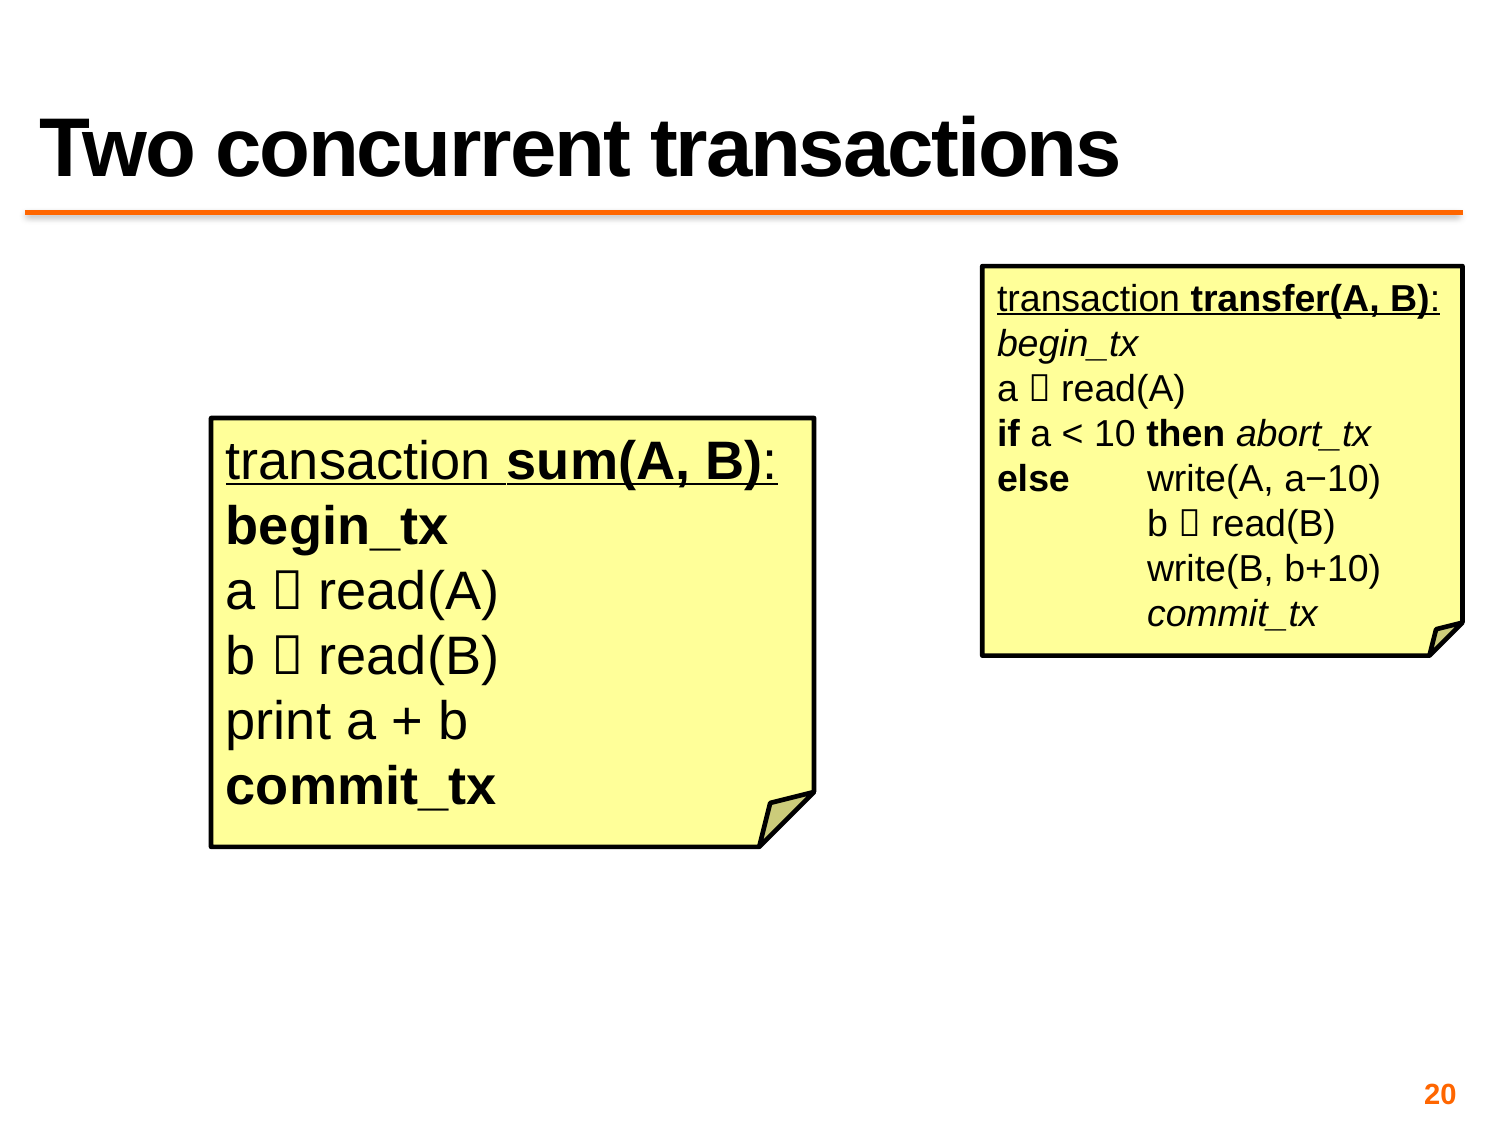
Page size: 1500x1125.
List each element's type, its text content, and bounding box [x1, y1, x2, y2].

title Two concurrent transactions [24, 24, 1463, 201]
text_box transaction transfer(A, B): begin_tx a  read(A) if a < 10 then abort_tx else write(A, a−10) b  read(B) write(B, b+10) commit_tx [982, 266, 1463, 656]
slide_number 20 [1112, 1074, 1463, 1110]
text_box transaction sum(A, B): begin_tx a  read(A) b  read(B) print a + b commit_tx [211, 418, 815, 847]
